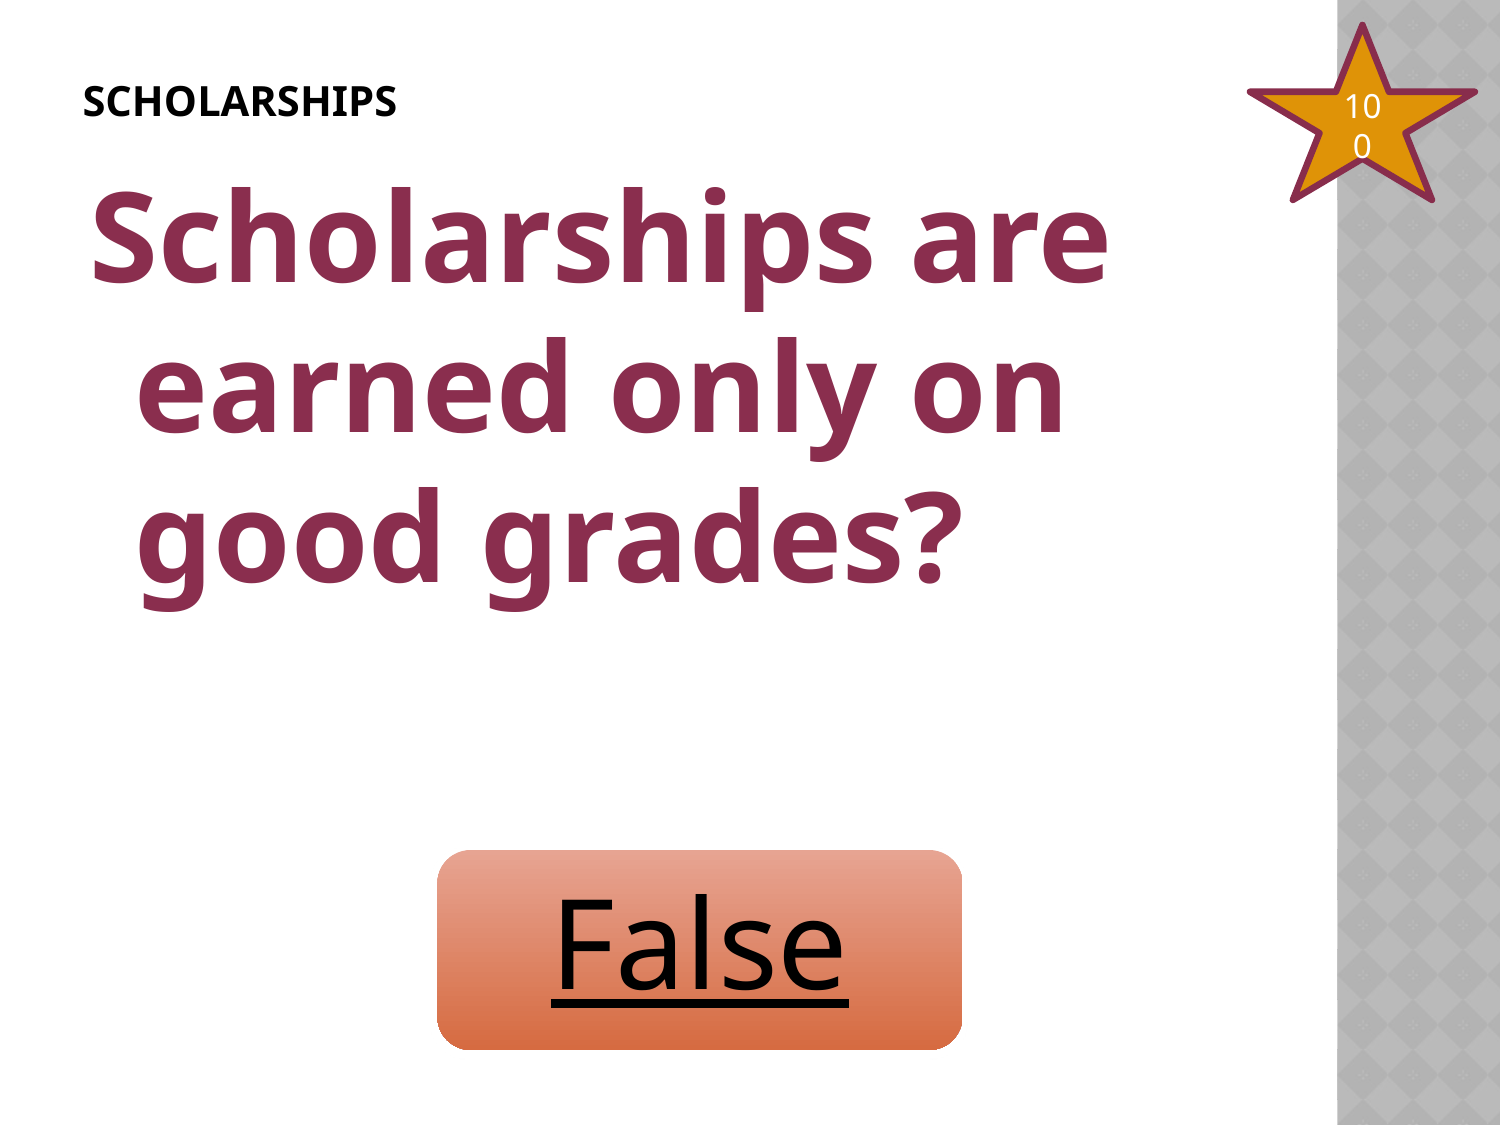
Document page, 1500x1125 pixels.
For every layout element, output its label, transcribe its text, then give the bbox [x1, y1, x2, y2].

text_box 100 [1263, 21, 1479, 204]
title Scholarships [75, 0, 1263, 125]
text_box False [437, 950, 963, 1051]
text_box Scholarships are earned only on good grades? [75, 149, 1313, 950]
